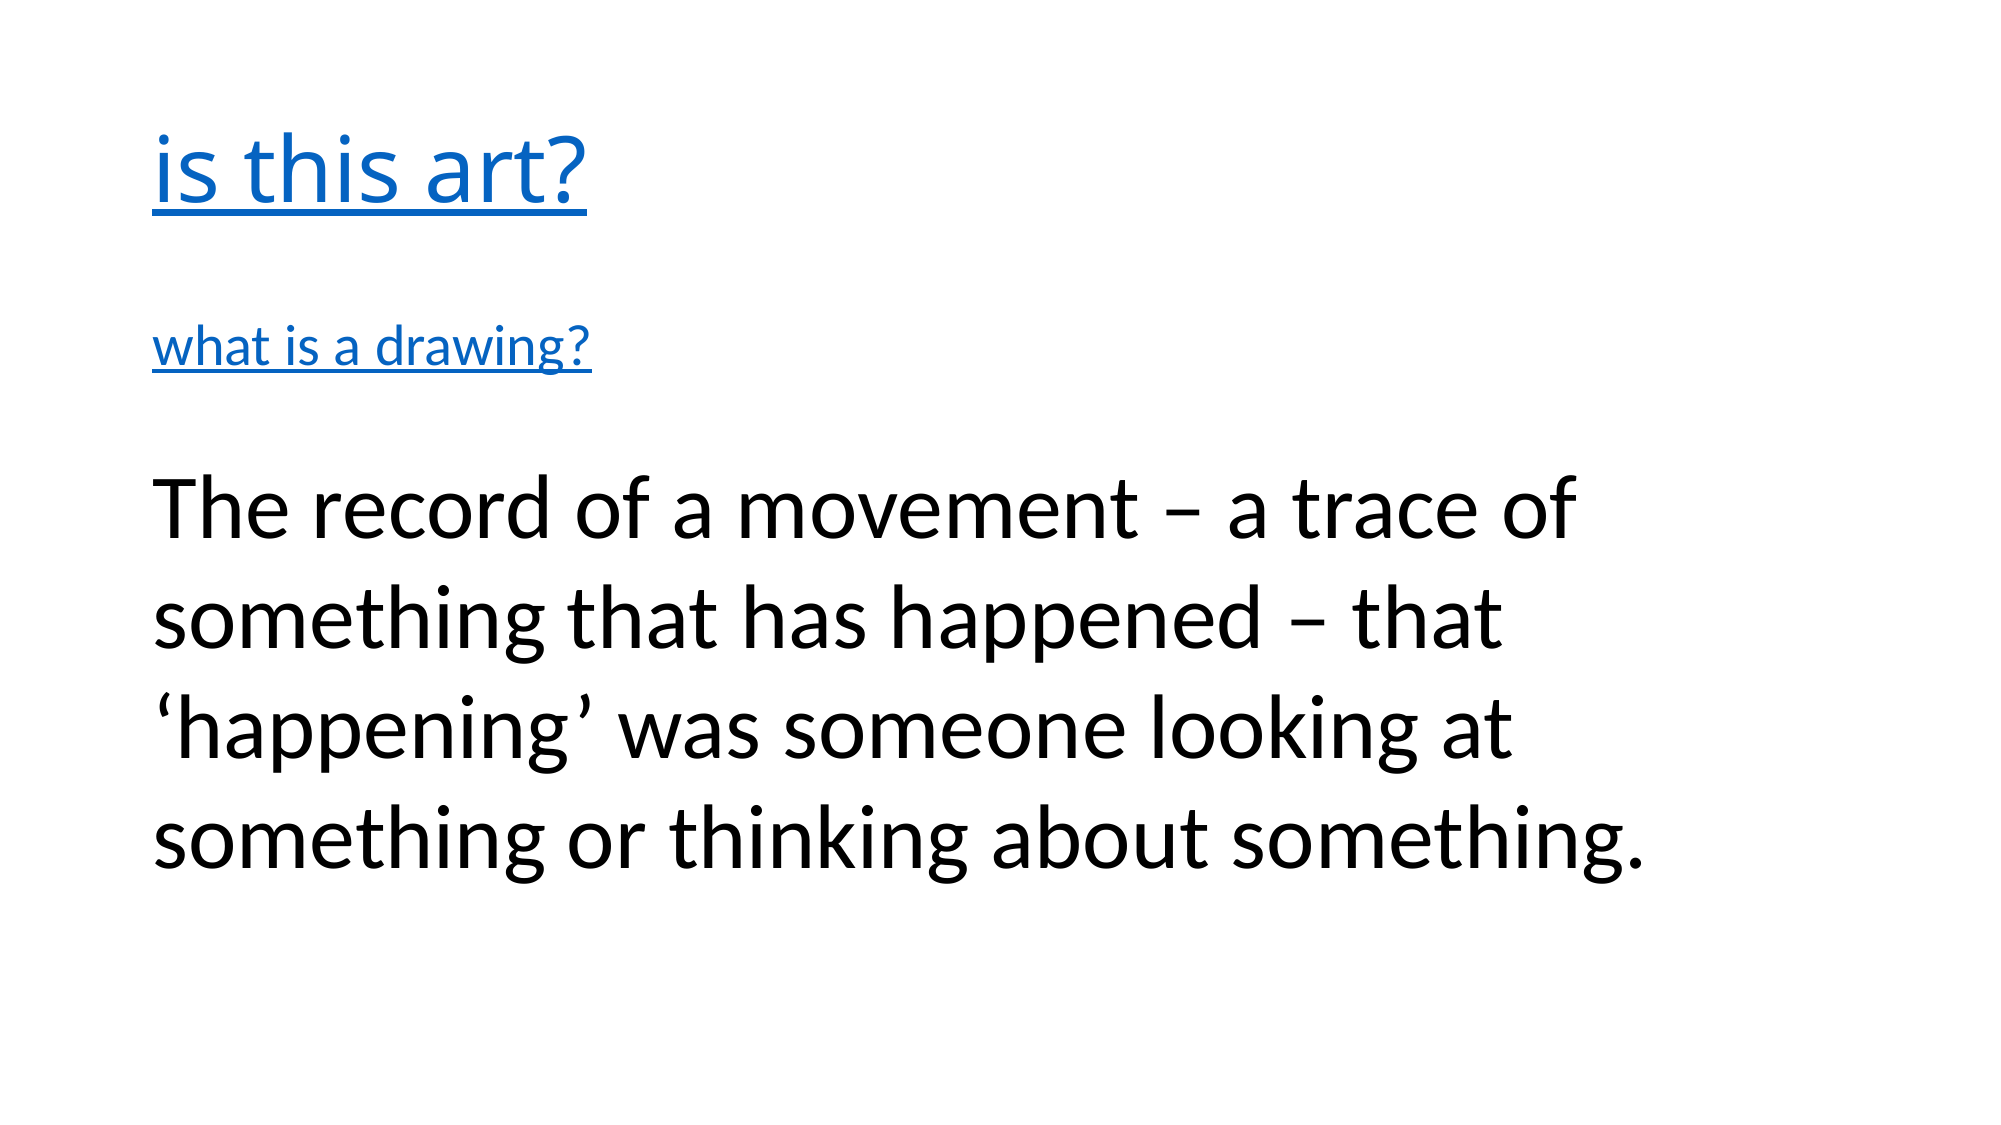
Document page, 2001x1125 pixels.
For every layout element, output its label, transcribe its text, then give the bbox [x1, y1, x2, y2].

list what is a drawing? The record of a movement – a trace of something that has happened – that ‘happening’ was someone looking at something or thinking about something. [137, 299, 1863, 1014]
title is this art? [137, 59, 1863, 278]
